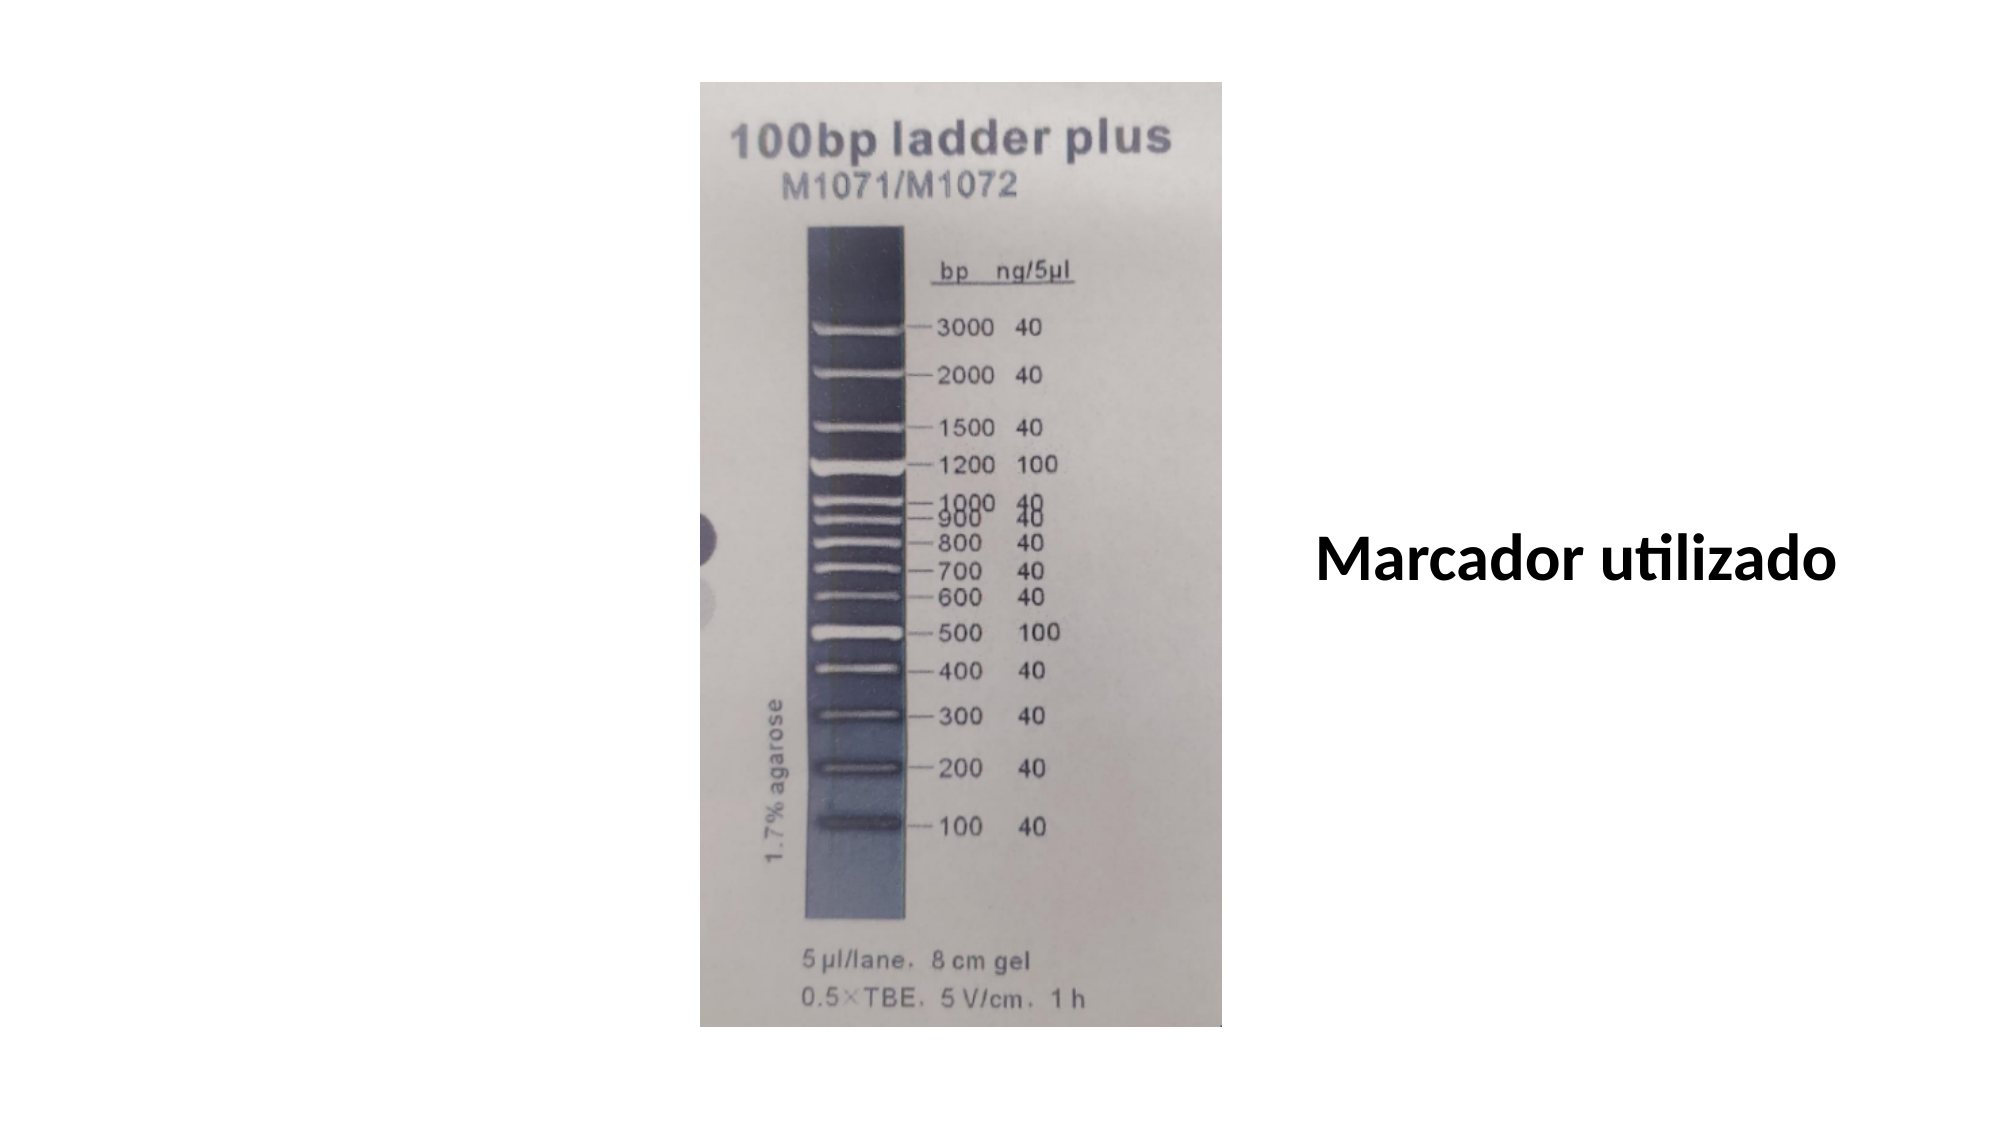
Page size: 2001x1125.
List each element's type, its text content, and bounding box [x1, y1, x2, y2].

picture [700, 82, 1222, 1027]
text_box Marcador utilizado [1300, 506, 1853, 602]
